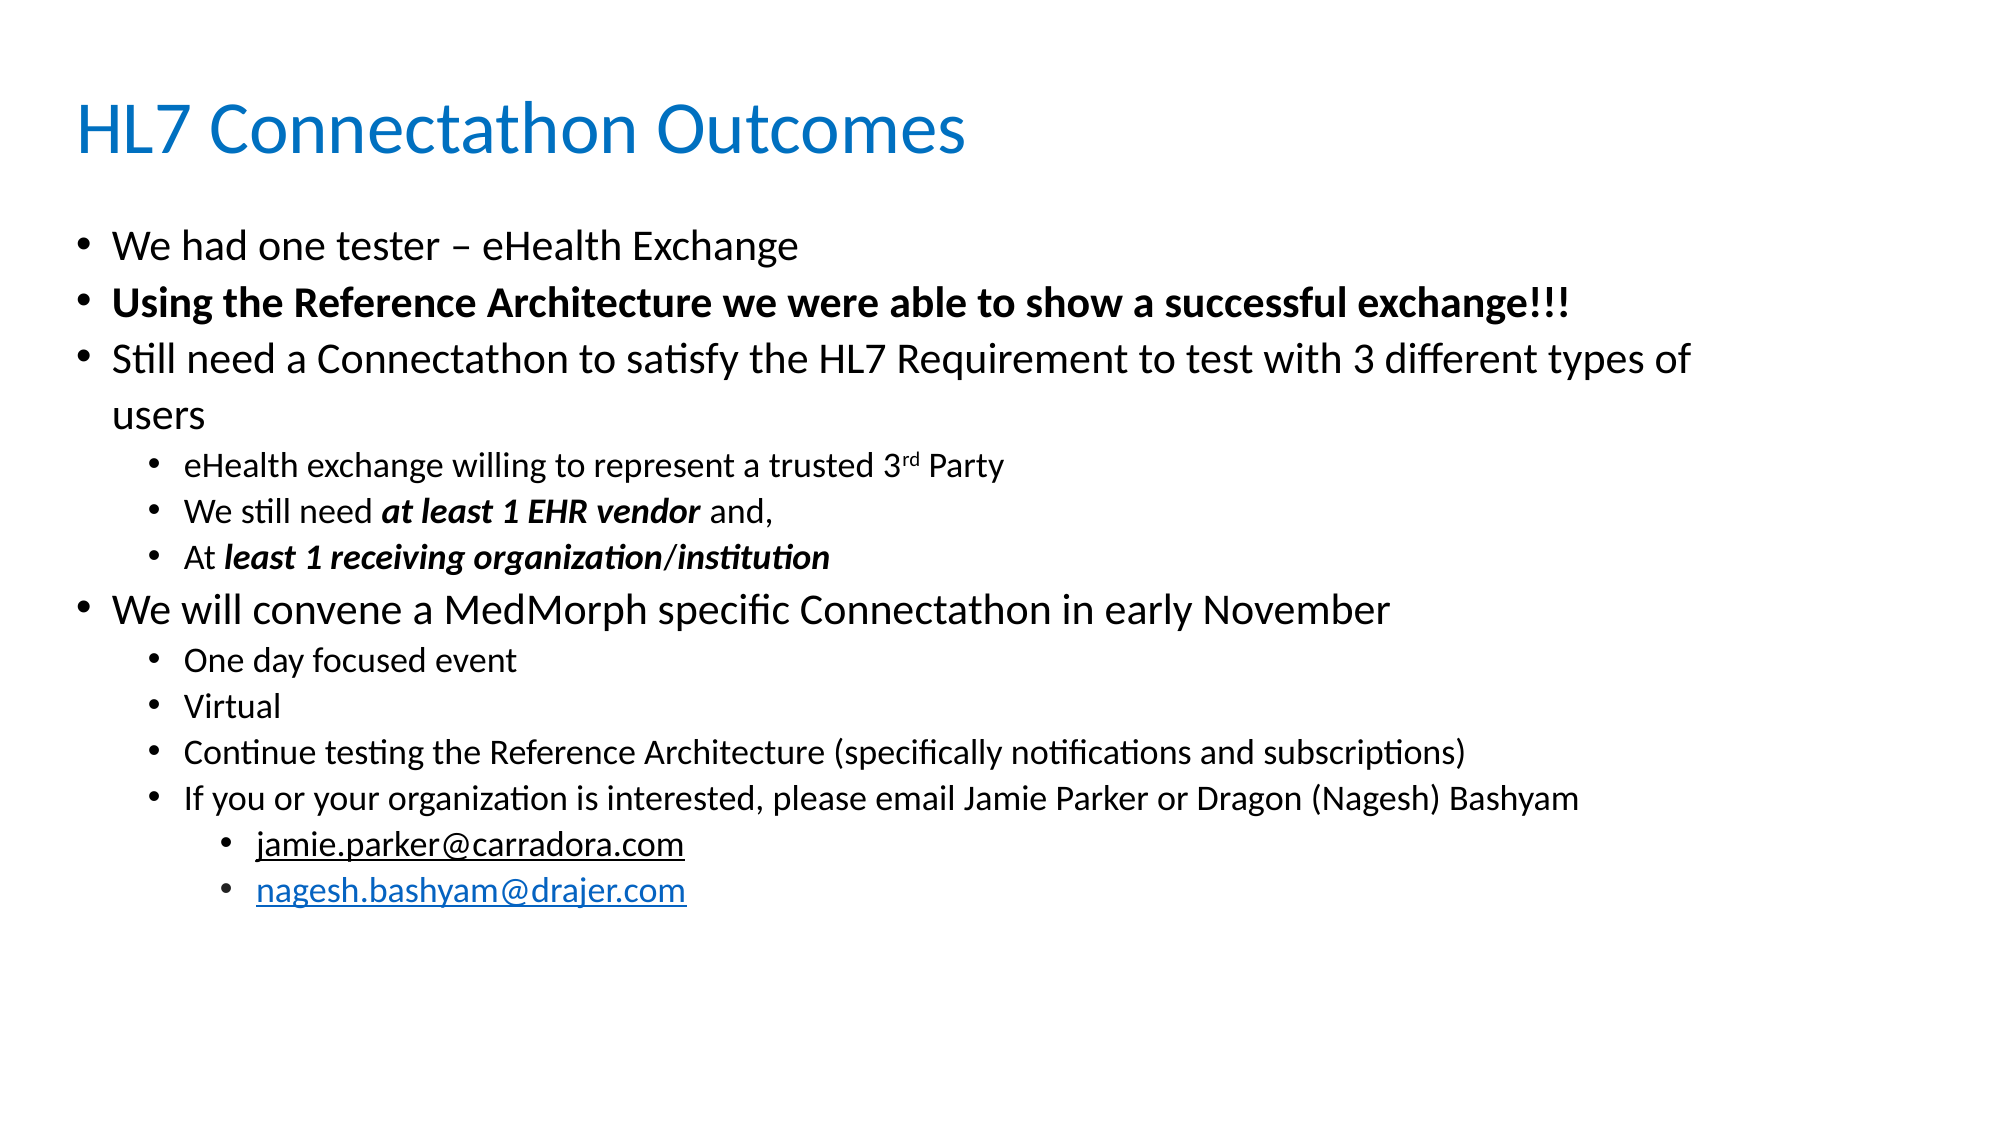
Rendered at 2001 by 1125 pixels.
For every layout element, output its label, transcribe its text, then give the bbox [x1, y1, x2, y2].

list We had one tester – eHealth Exchange Using the Reference Architecture we were able to show a successful exchange!!! Still need a Connectathon to satisfy the HL7 Requirement to test with 3 different types of users eHealth exchange willing to represent a trusted 3rd Party We still need at least 1 EHR vendor and, At least 1 receiving organization/institution We will convene a MedMorph specific Connectathon in early November One day focused event Virtual Continue testing the Reference Architecture (specifically notifications and subscriptions) If you or your organization is interested, please email Jamie Parker or Dragon (Nagesh) Bashyam jamie.parker@carradora.com nagesh.bashyam@drajer.com [61, 205, 1786, 920]
title HL7 Connectathon Outcomes [61, 59, 1863, 200]
